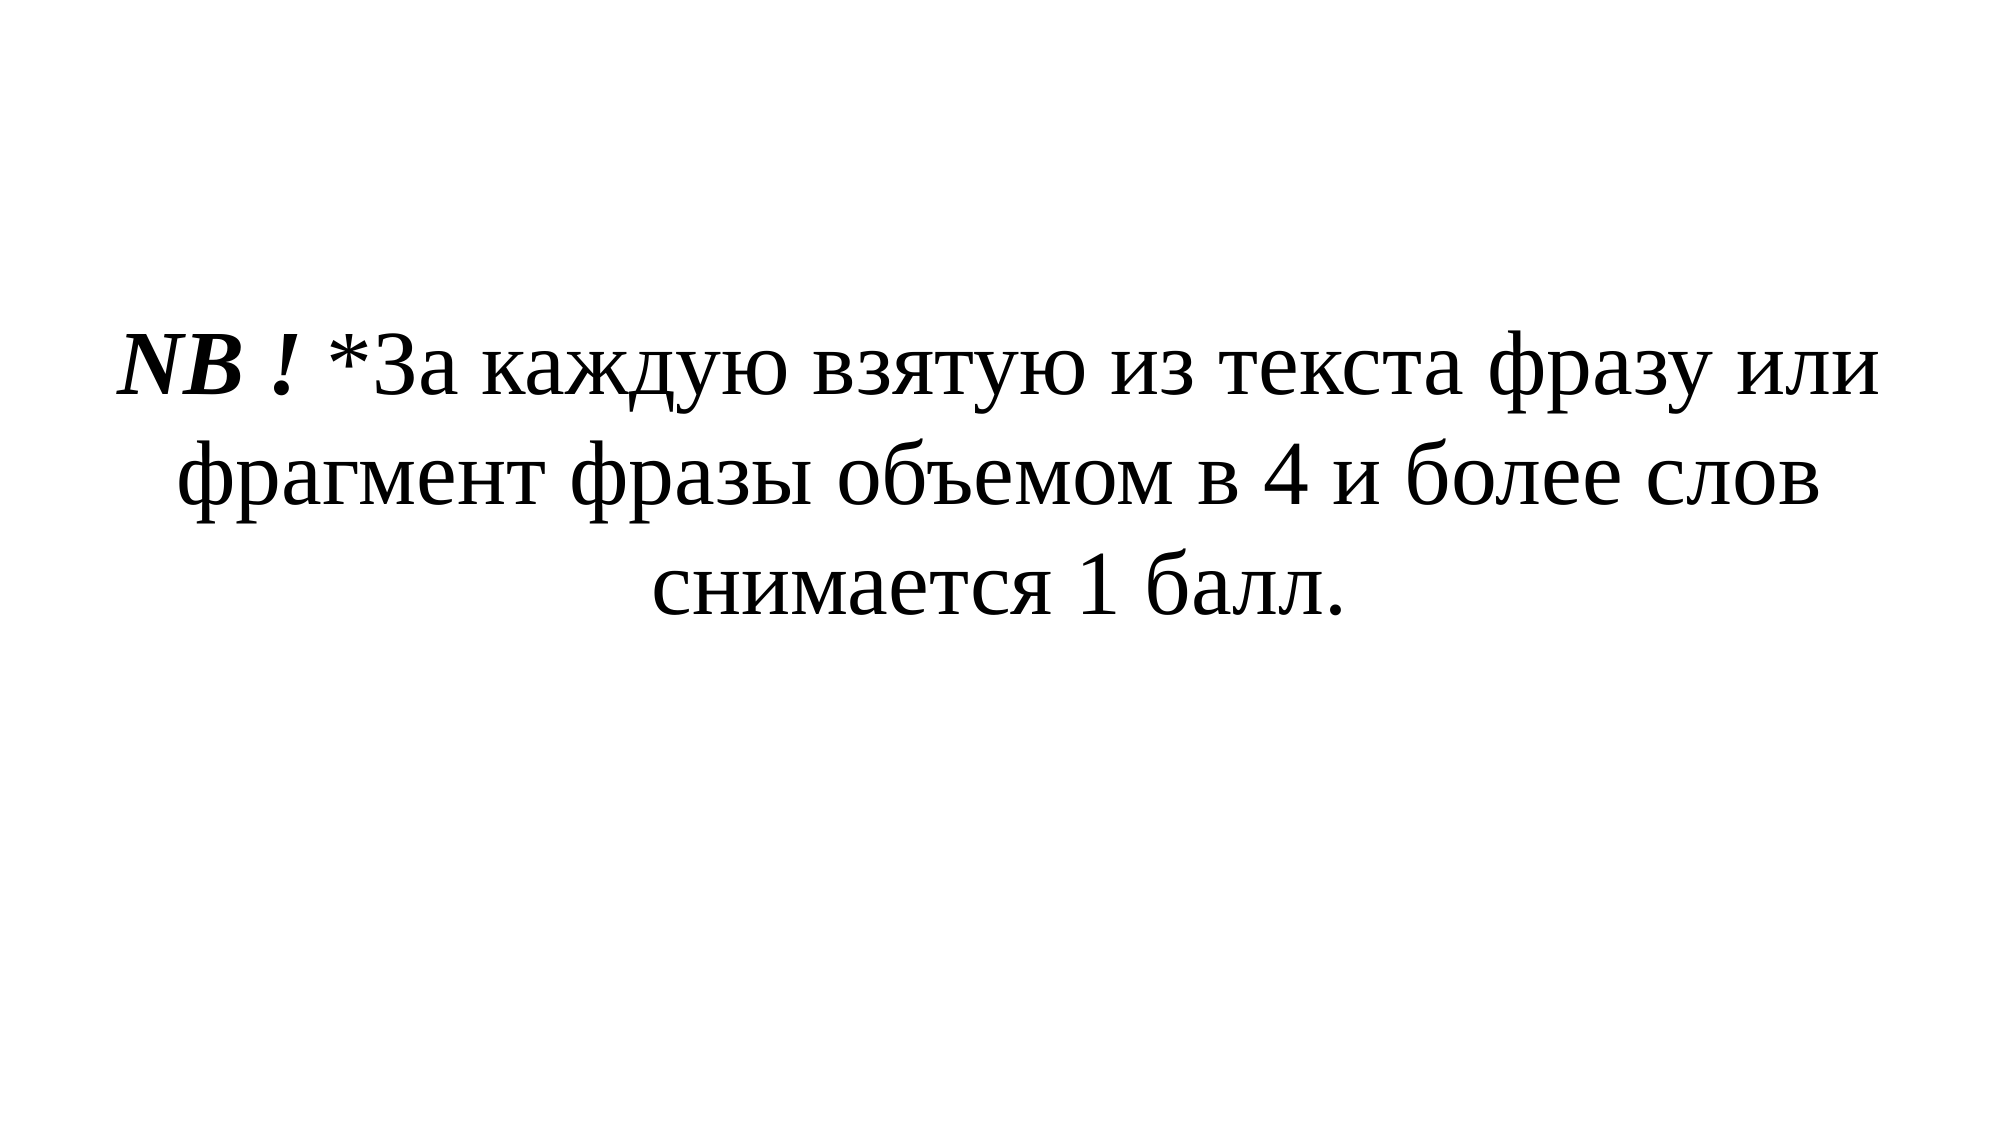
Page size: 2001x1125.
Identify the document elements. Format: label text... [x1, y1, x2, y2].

text_box NB ! *За каждую взятую из текста фразу или фрагмент фразы объемом в 4 и более слов снимается 1 балл. [0, 295, 2000, 641]
